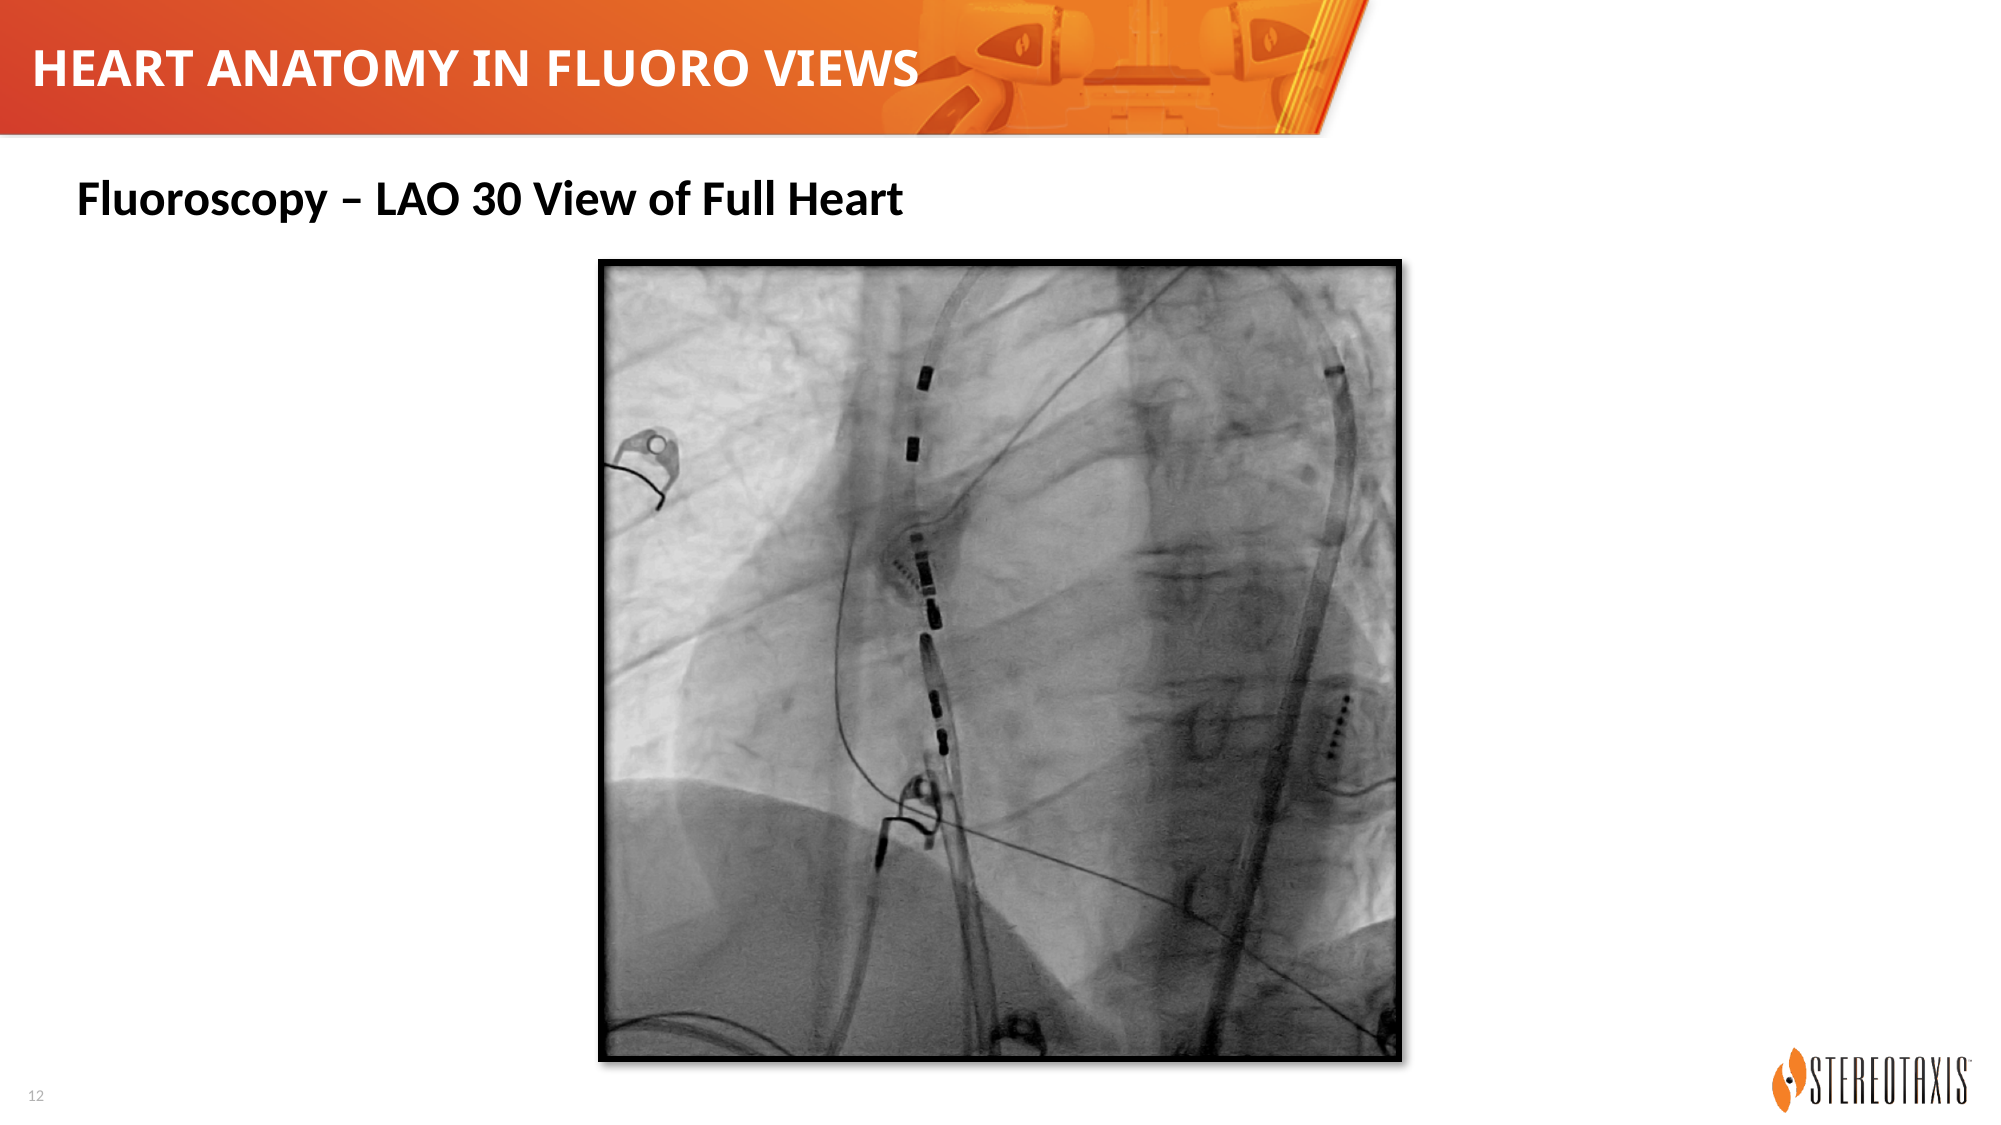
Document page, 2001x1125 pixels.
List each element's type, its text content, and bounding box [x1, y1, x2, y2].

title HEART ANATOMY IN FLUORO VIEWS [16, 12, 1334, 121]
picture [603, 265, 1397, 1056]
picture [1762, 1047, 1982, 1113]
text_box Fluoroscopy – LAO 30 View of Full Heart [62, 157, 1263, 233]
picture [0, 0, 1381, 138]
slide_number 12 [12, 1065, 63, 1125]
